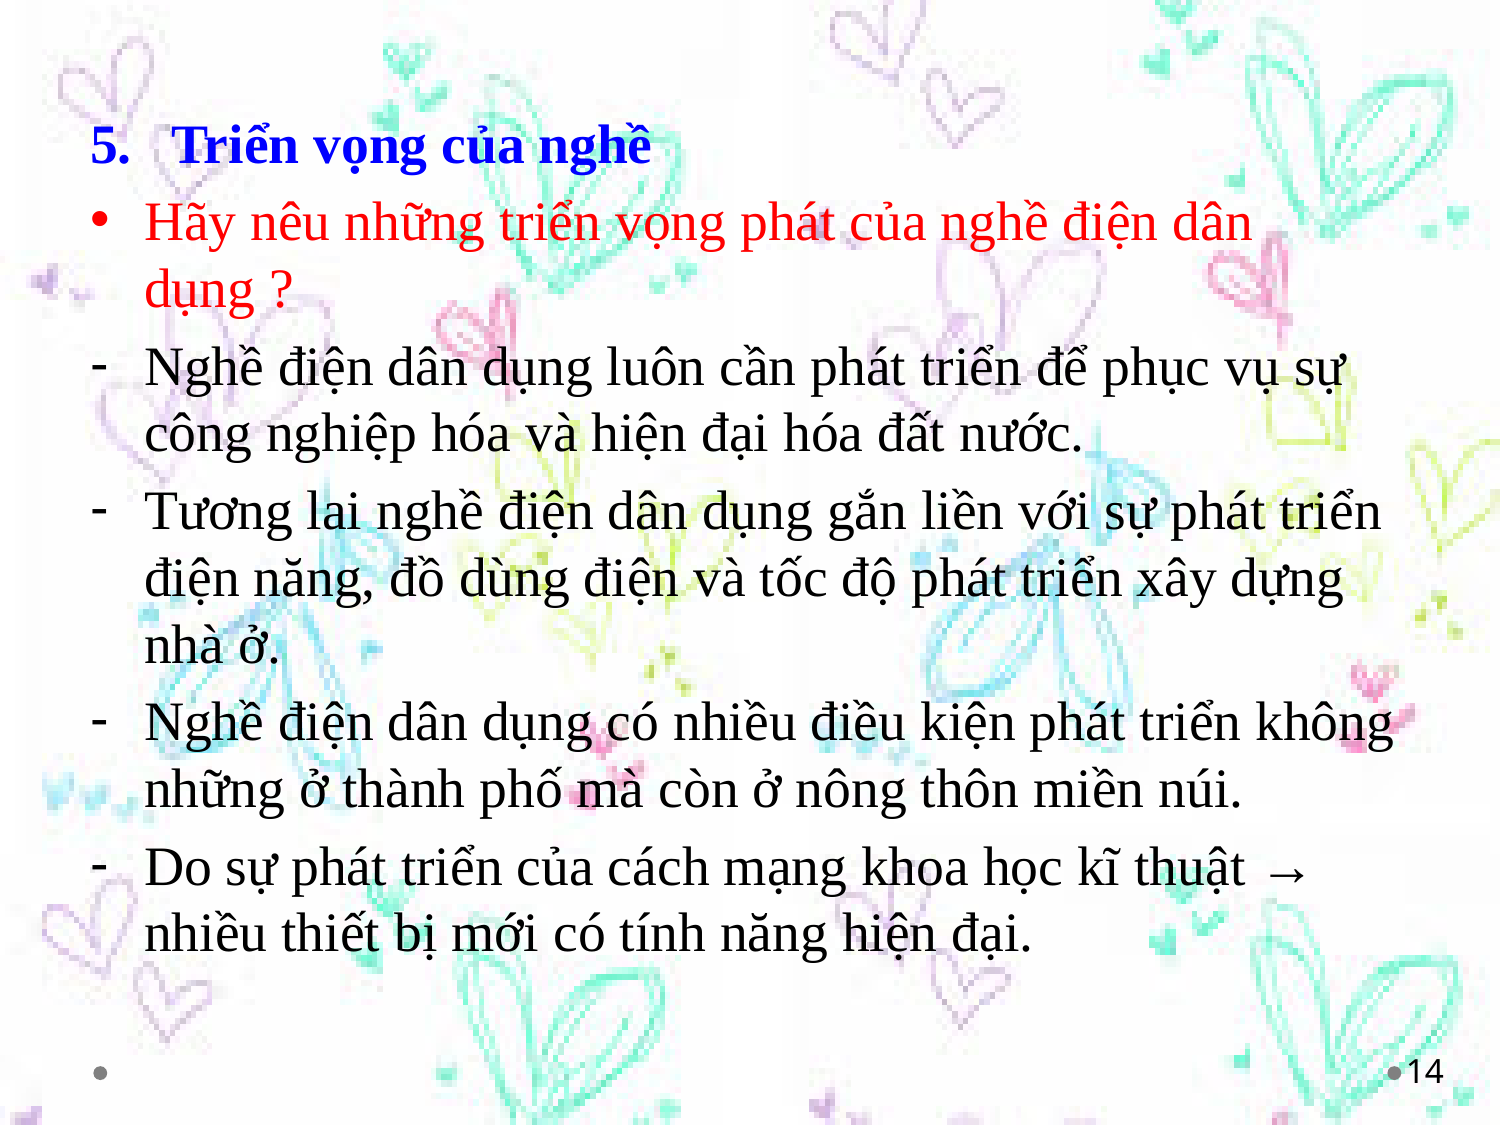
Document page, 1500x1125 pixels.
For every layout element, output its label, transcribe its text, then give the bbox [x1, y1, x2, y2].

list Triển vọng của nghề Hãy nêu những triển vọng phát của nghề điện dân dụng ? Nghề điện dân dụng luôn cần phát triển để phục vụ sự công nghiệp hóa và hiện đại hóa đất nước. Tương lai nghề điện dân dụng gắn liền với sự phát triển điện năng, đồ dùng điện và tốc độ phát triển xây dựng nhà ở. Nghề điện dân dụng có nhiều điều kiện phát triển không những ở thành phố mà còn ở nông thôn miền núi. Do sự phát triển của cách mạng khoa học kĩ thuật → nhiều thiết bị mới có tính năng hiện đại. [75, 99, 1425, 1005]
slide_number 14 [1401, 1042, 1494, 1103]
